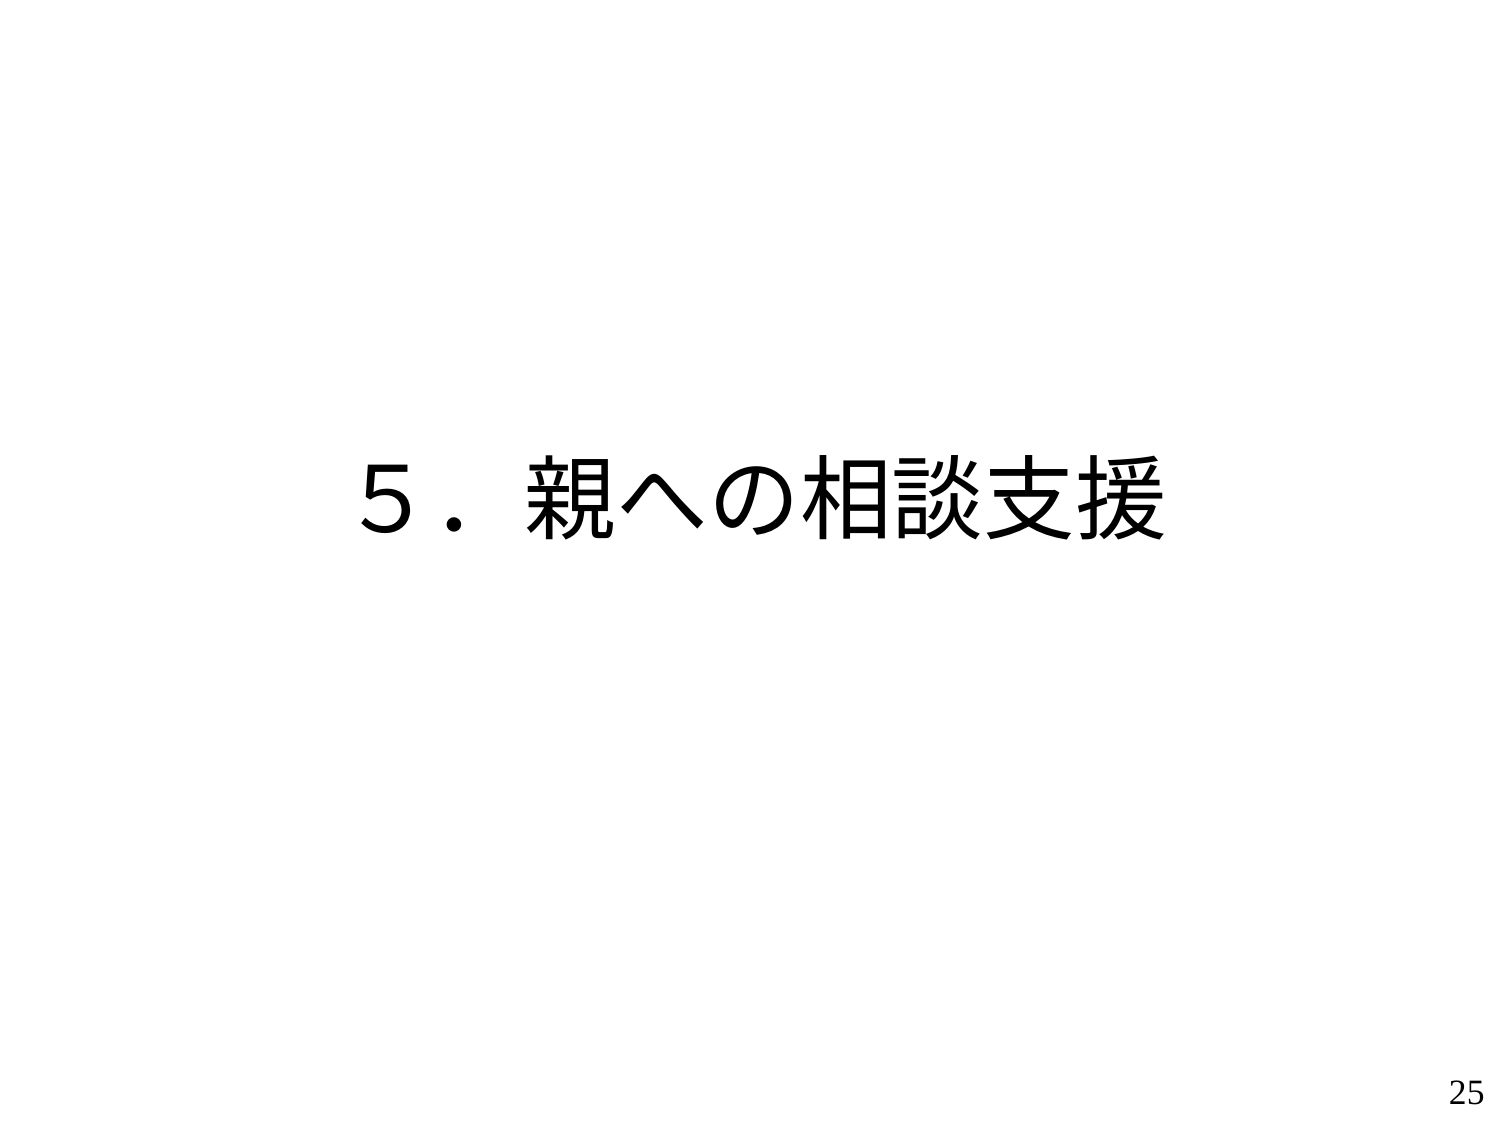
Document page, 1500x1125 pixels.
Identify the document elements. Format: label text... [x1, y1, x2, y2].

title ５．親への相談支援 [79, 402, 1430, 590]
slide_number 25 [1250, 1068, 1500, 1112]
